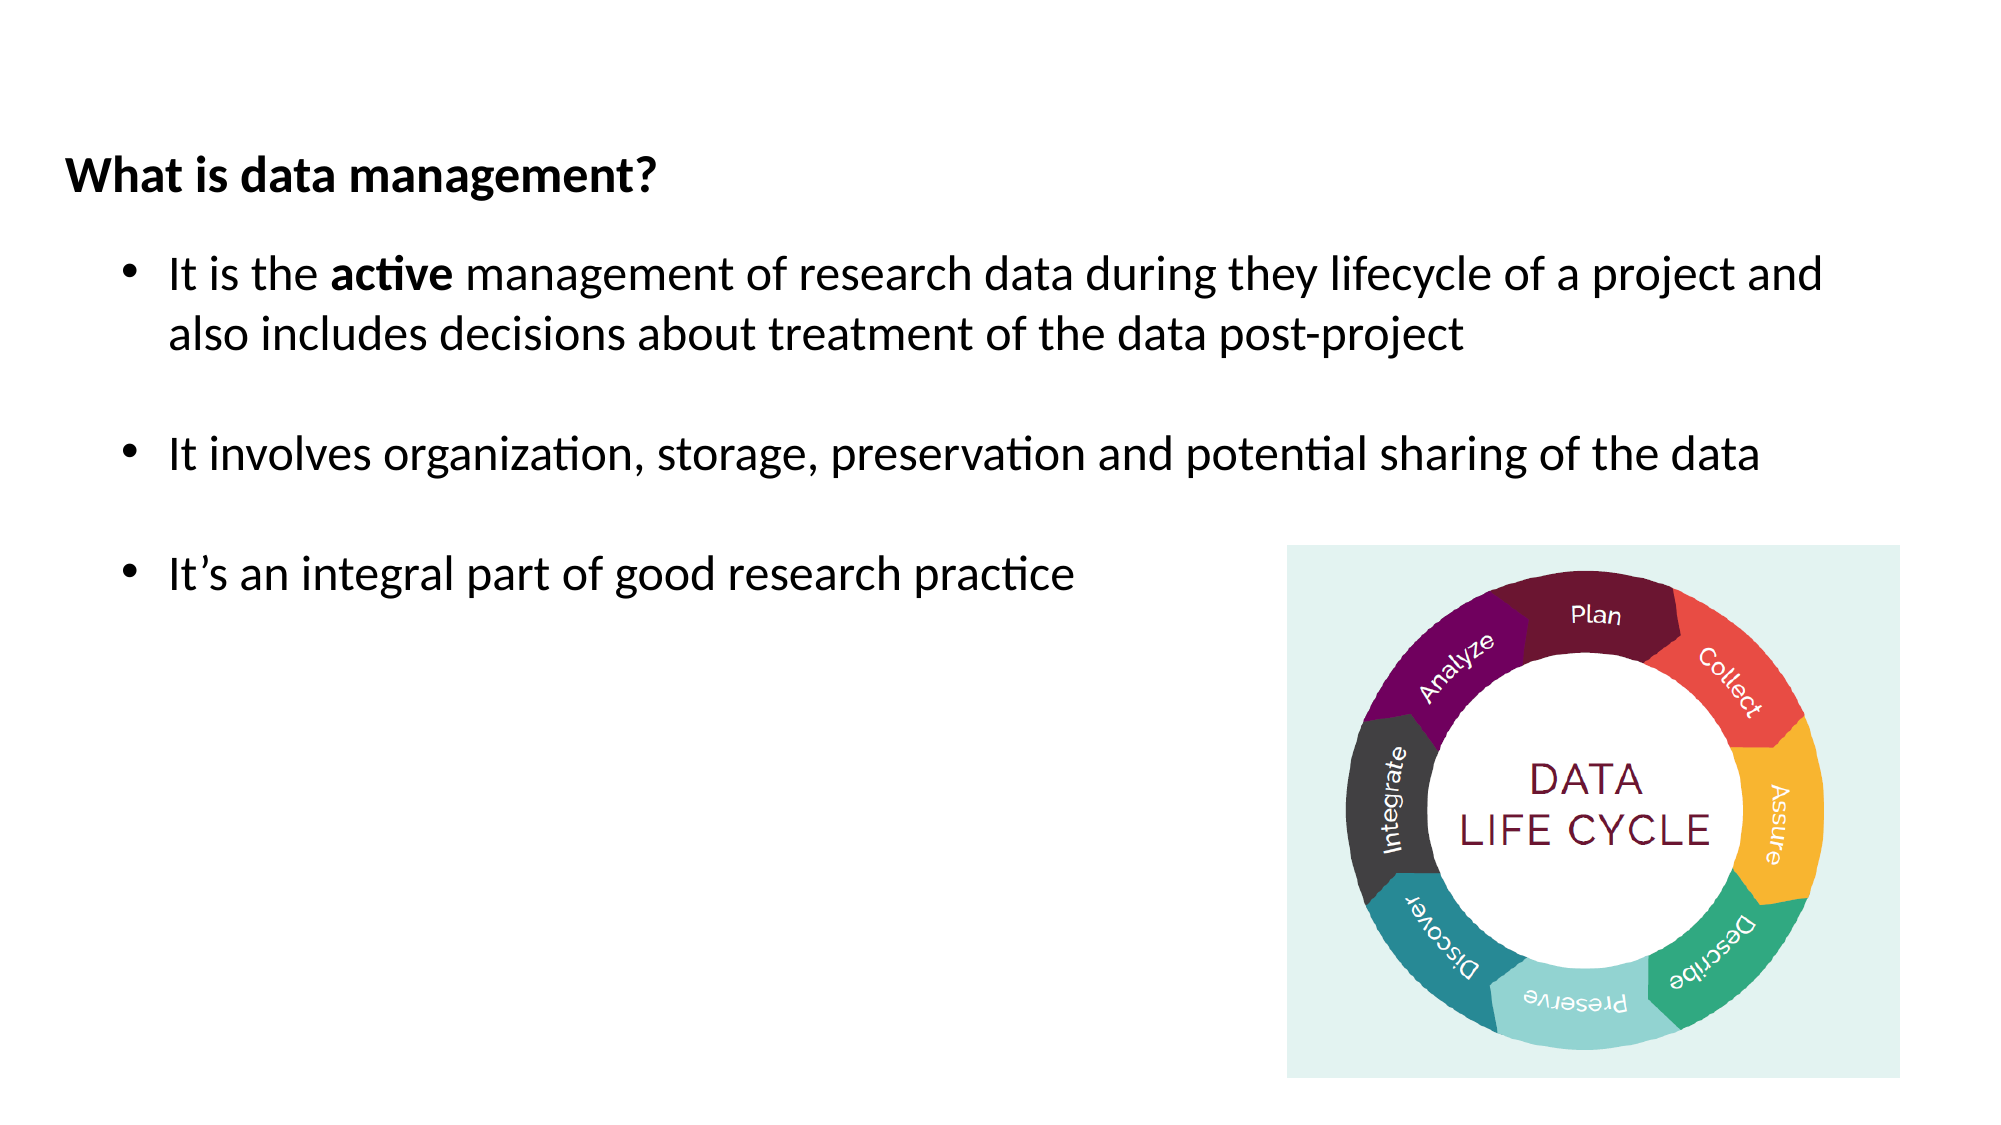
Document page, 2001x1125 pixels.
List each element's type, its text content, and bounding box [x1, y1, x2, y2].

picture [1287, 545, 1900, 1078]
text_box It is the active management of research data during they lifecycle of a project and also includes decisions about treatment of the data post-project It involves organization, storage, preservation and potential sharing of the data It’s an integral part of good research practice [106, 232, 1916, 608]
text_box What is data management? [49, 132, 885, 210]
